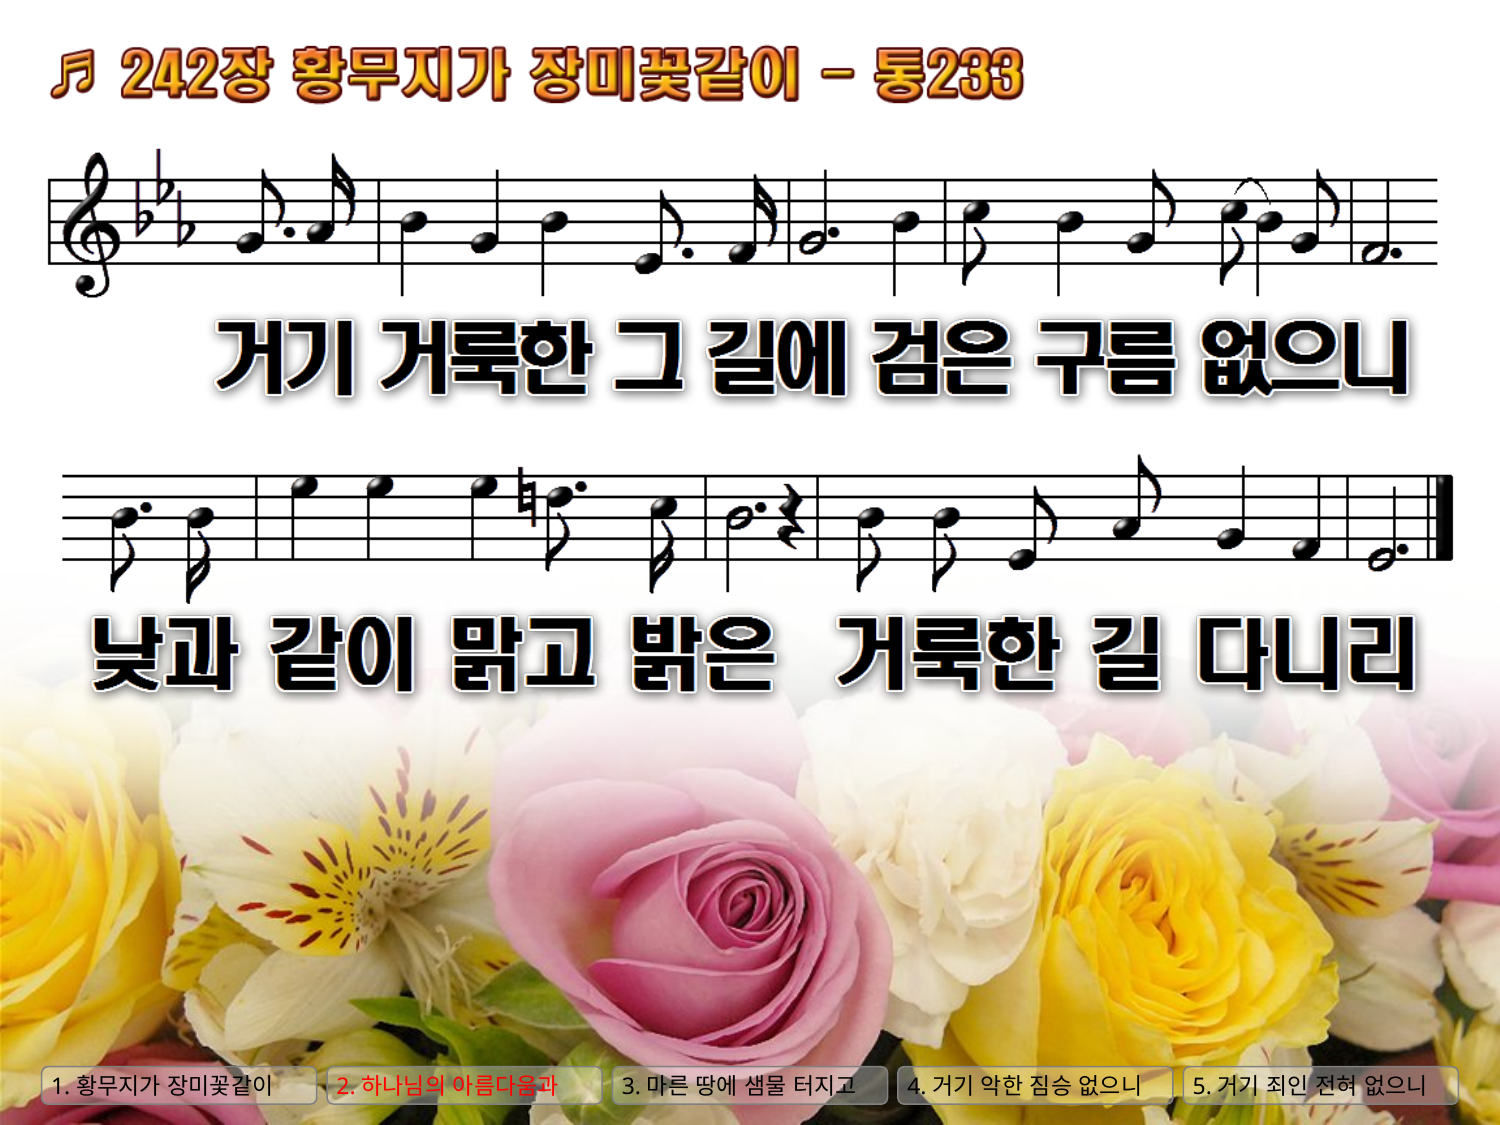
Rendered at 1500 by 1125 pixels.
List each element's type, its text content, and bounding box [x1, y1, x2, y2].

text_box 3.마른 땅에 샘물 터지고 [612, 1066, 888, 1105]
text_box 5.거기 죄인 전혀 없으니 [1183, 1066, 1459, 1105]
picture [0, 0, 1500, 1125]
text_box 4.거기 악한 짐승 없으니 [897, 1066, 1173, 1105]
text_box 1.황무지가 장미꽃같이 [41, 1066, 317, 1105]
text_box 2.하나님의 아름다움과 [327, 1066, 603, 1105]
